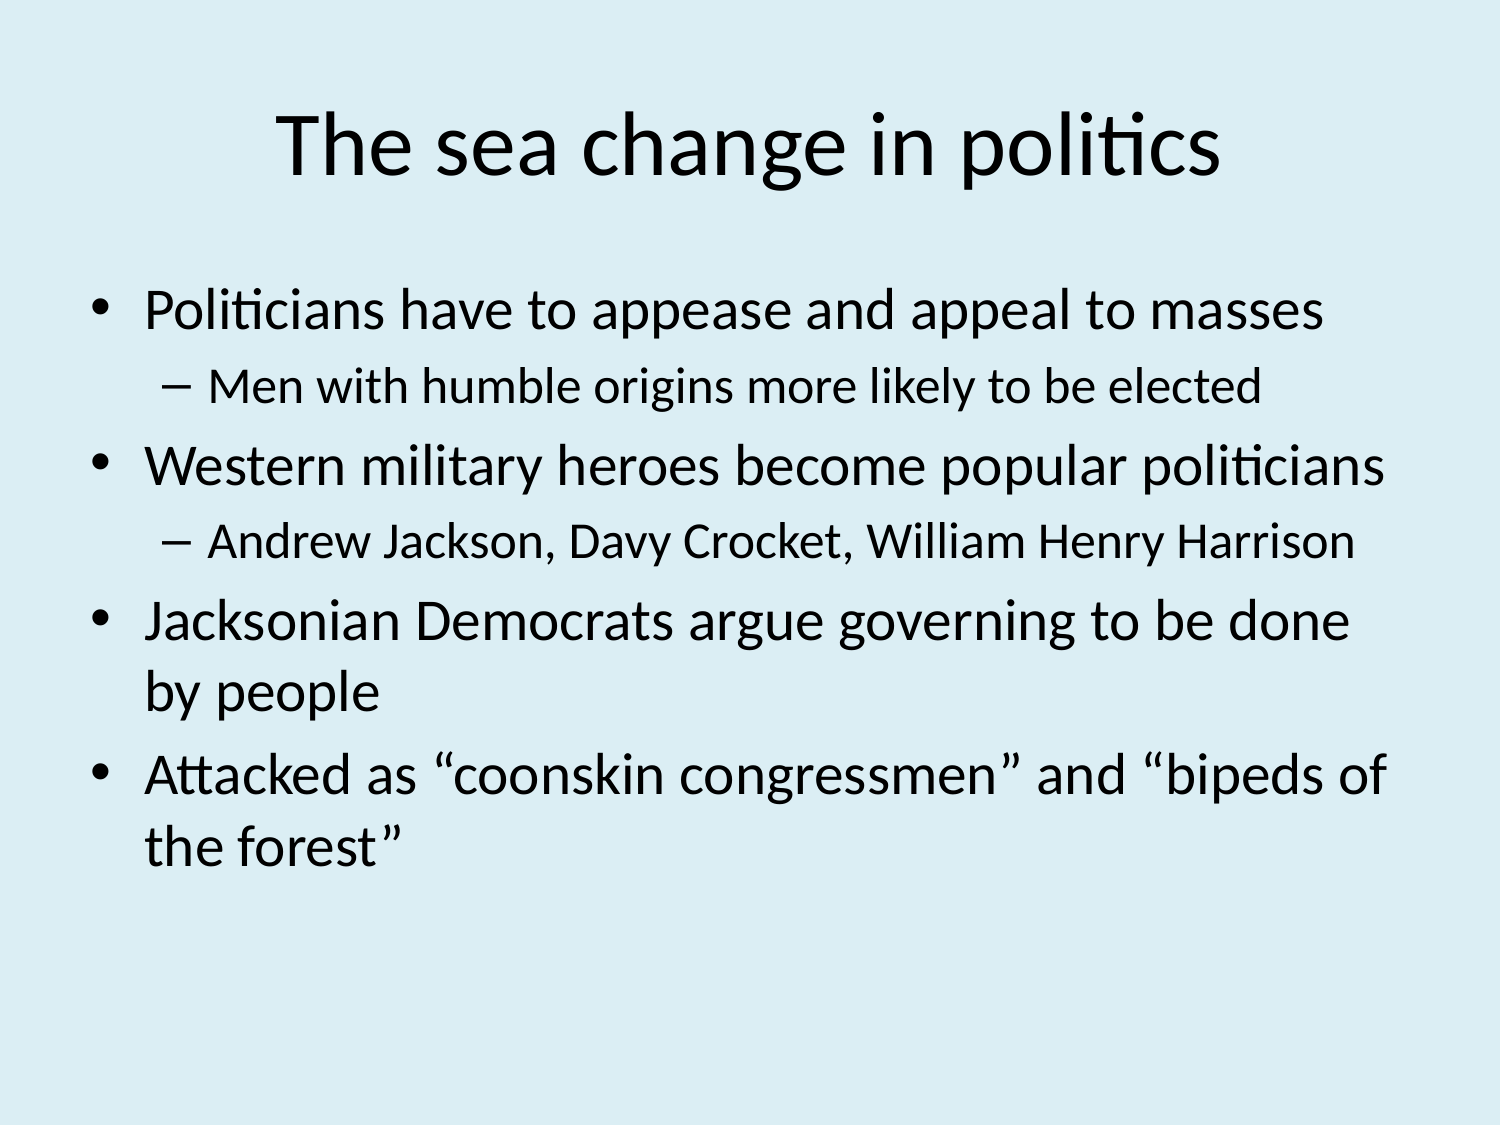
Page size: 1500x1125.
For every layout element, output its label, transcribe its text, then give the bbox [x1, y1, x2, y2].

list Politicians have to appease and appeal to masses Men with humble origins more likely to be elected Western military heroes become popular politicians Andrew Jackson, Davy Crocket, William Henry Harrison Jacksonian Democrats argue governing to be done by people Attacked as “coonskin congressmen” and “bipeds of the forest” [75, 262, 1425, 1005]
title The sea change in politics [75, 45, 1425, 233]
